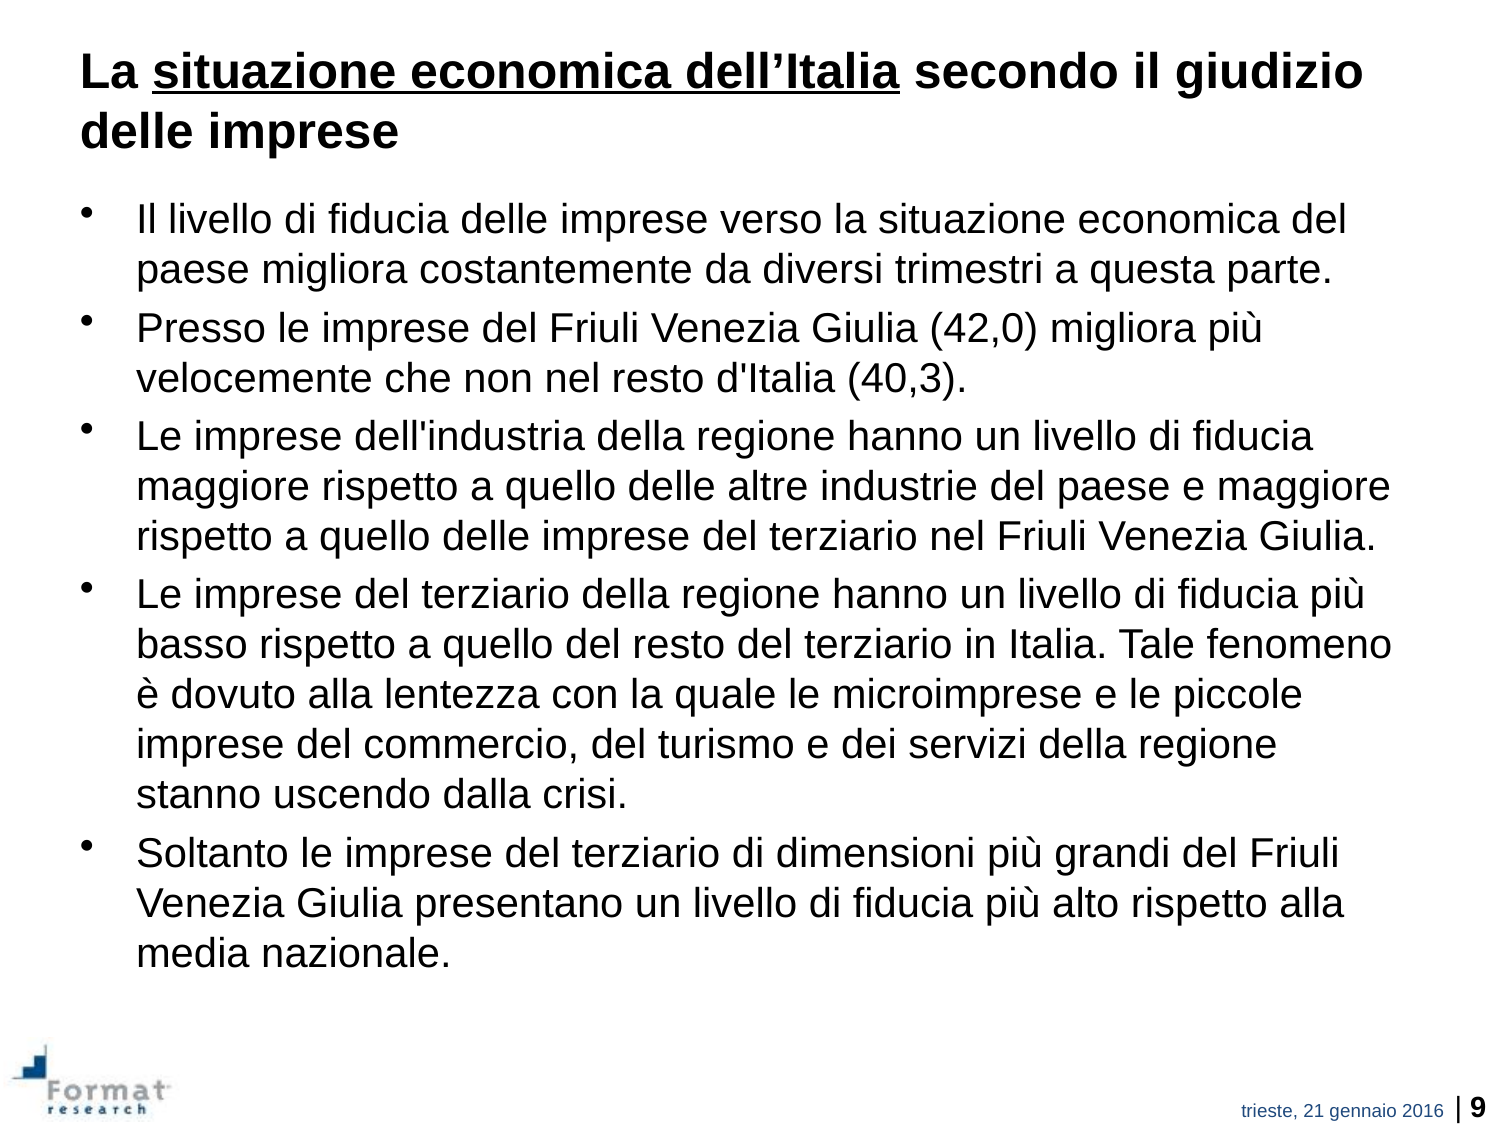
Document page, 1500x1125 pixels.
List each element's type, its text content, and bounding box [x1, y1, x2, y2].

picture [3, 1037, 181, 1122]
title La situazione economica dell’Italia secondo il giudizio delle imprese [64, 31, 1424, 157]
list Il livello di fiducia delle imprese verso la situazione economica del paese migliora costantemente da diversi trimestri a questa parte. Presso le imprese del Friuli Venezia Giulia (42,0) migliora più velocemente che non nel resto d'Italia (40,3). Le imprese dell'industria della regione hanno un livello di fiducia maggiore rispetto a quello delle altre industrie del paese e maggiore rispetto a quello delle imprese del terziario nel Friuli Venezia Giulia. Le imprese del terziario della regione hanno un livello di fiducia più basso rispetto a quello del resto del terziario in Italia. Tale fenomeno è dovuto alla lentezza con la quale le microimprese e le piccole imprese del commercio, del turismo e dei servizi della regione stanno uscendo dalla crisi. Soltanto le imprese del terziario di dimensioni più grandi del Friuli Venezia Giulia presentano un livello di fiducia più alto rispetto alla media nazionale. [64, 184, 1415, 1000]
